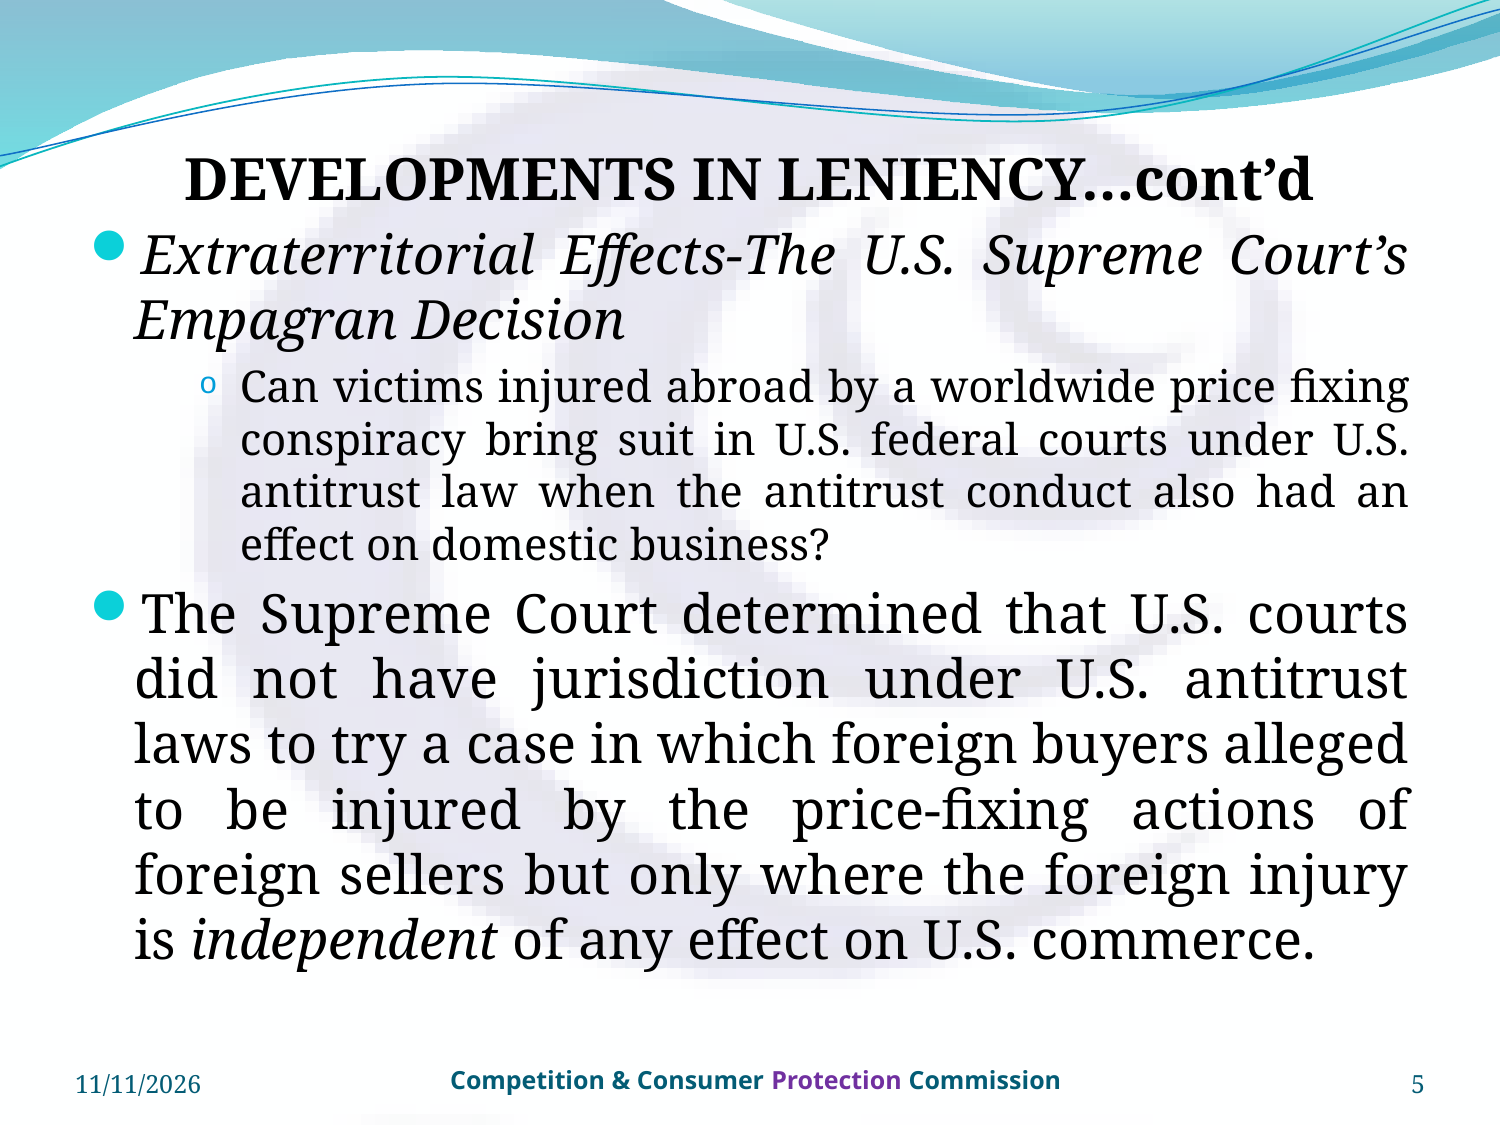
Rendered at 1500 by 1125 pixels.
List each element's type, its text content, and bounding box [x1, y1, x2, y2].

list Extraterritorial Effects-The U.S. Supreme Court’s Empagran Decision Can victims injured abroad by a worldwide price fixing conspiracy bring suit in U.S. federal courts under U.S. antitrust law when the antitrust conduct also had an effect on domestic business? The Supreme Court determined that U.S. courts did not have jurisdiction under U.S. antitrust laws to try a case in which foreign buyers alleged to be injured by the price-fixing actions of foreign sellers but only where the foreign injury is independent of any effect on U.S. commerce. [75, 212, 1425, 1038]
footer Competition & Consumer Protection Commission [450, 1062, 1125, 1125]
title DEVELOPMENTS IN LENIENCY…cont’d [75, 75, 1425, 212]
slide_number 5 [1299, 1042, 1425, 1103]
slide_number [75, 1042, 425, 1103]
